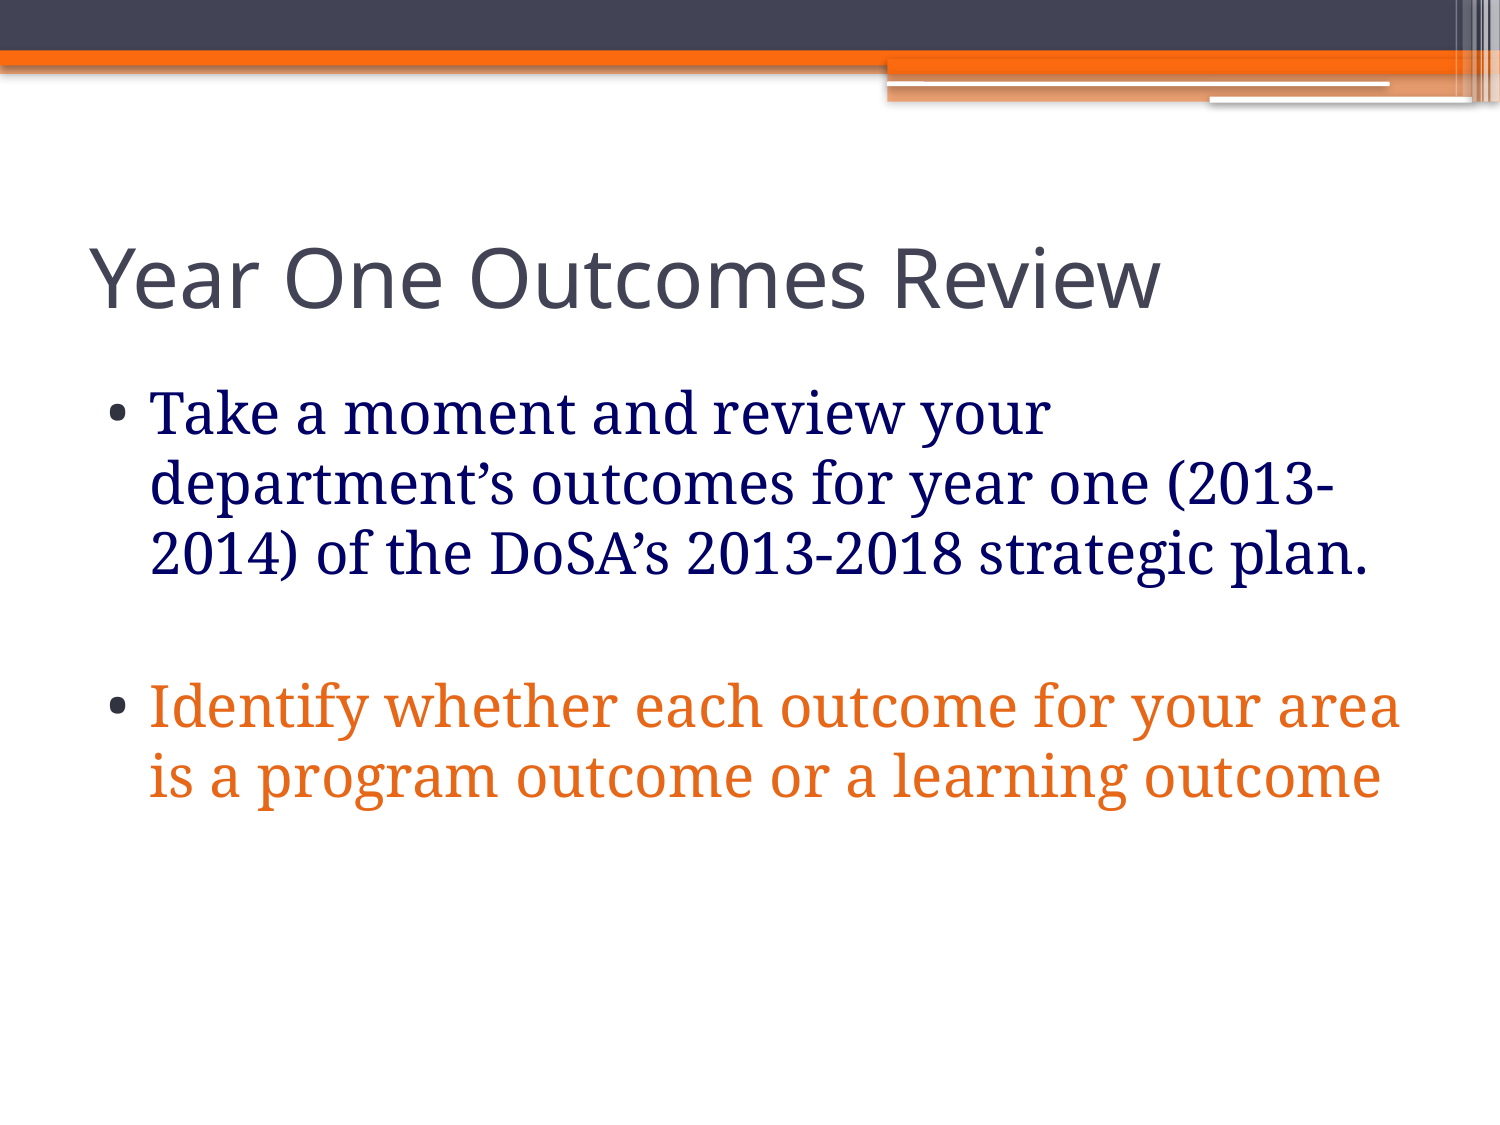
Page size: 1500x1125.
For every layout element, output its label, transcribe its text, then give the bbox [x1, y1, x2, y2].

title Year One Outcomes Review [75, 187, 1425, 363]
list Take a moment and review your department’s outcomes for year one (2013-2014) of the DoSA’s 2013-2018 strategic plan. Identify whether each outcome for your area is a program outcome or a learning outcome [75, 368, 1425, 1079]
